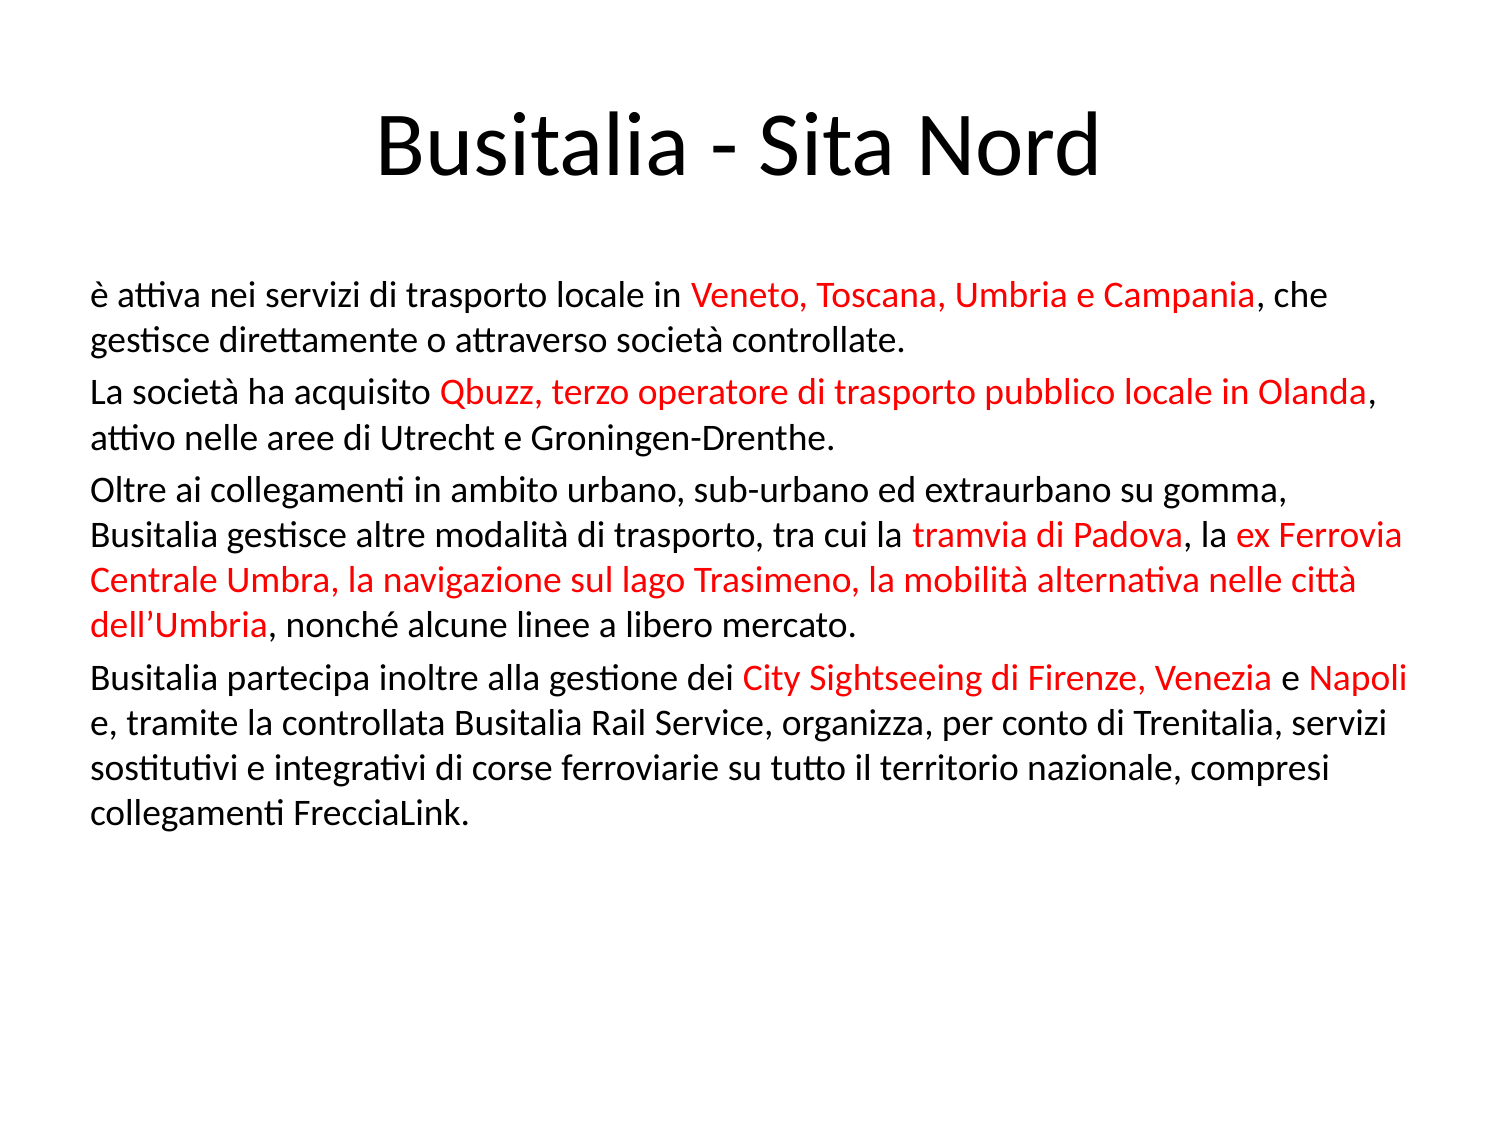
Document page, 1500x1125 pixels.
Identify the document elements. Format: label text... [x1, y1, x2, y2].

list è attiva nei servizi di trasporto locale in Veneto, Toscana, Umbria e Campania, che gestisce direttamente o attraverso società controllate. La società ha acquisito Qbuzz, terzo operatore di trasporto pubblico locale in Olanda, attivo nelle aree di Utrecht e Groningen-Drenthe. Oltre ai collegamenti in ambito urbano, sub-urbano ed extraurbano su gomma, Busitalia gestisce altre modalità di trasporto, tra cui la tramvia di Padova, la ex Ferrovia Centrale Umbra, la navigazione sul lago Trasimeno, la mobilità alternativa nelle città dell’Umbria, nonché alcune linee a libero mercato. Busitalia partecipa inoltre alla gestione dei City Sightseeing di Firenze, Venezia e Napoli e, tramite la controllata Busitalia Rail Service, organizza, per conto di Trenitalia, servizi sostitutivi e integrativi di corse ferroviarie su tutto il territorio nazionale, compresi collegamenti FrecciaLink. [75, 262, 1425, 1005]
title Busitalia - Sita Nord [75, 45, 1425, 233]
